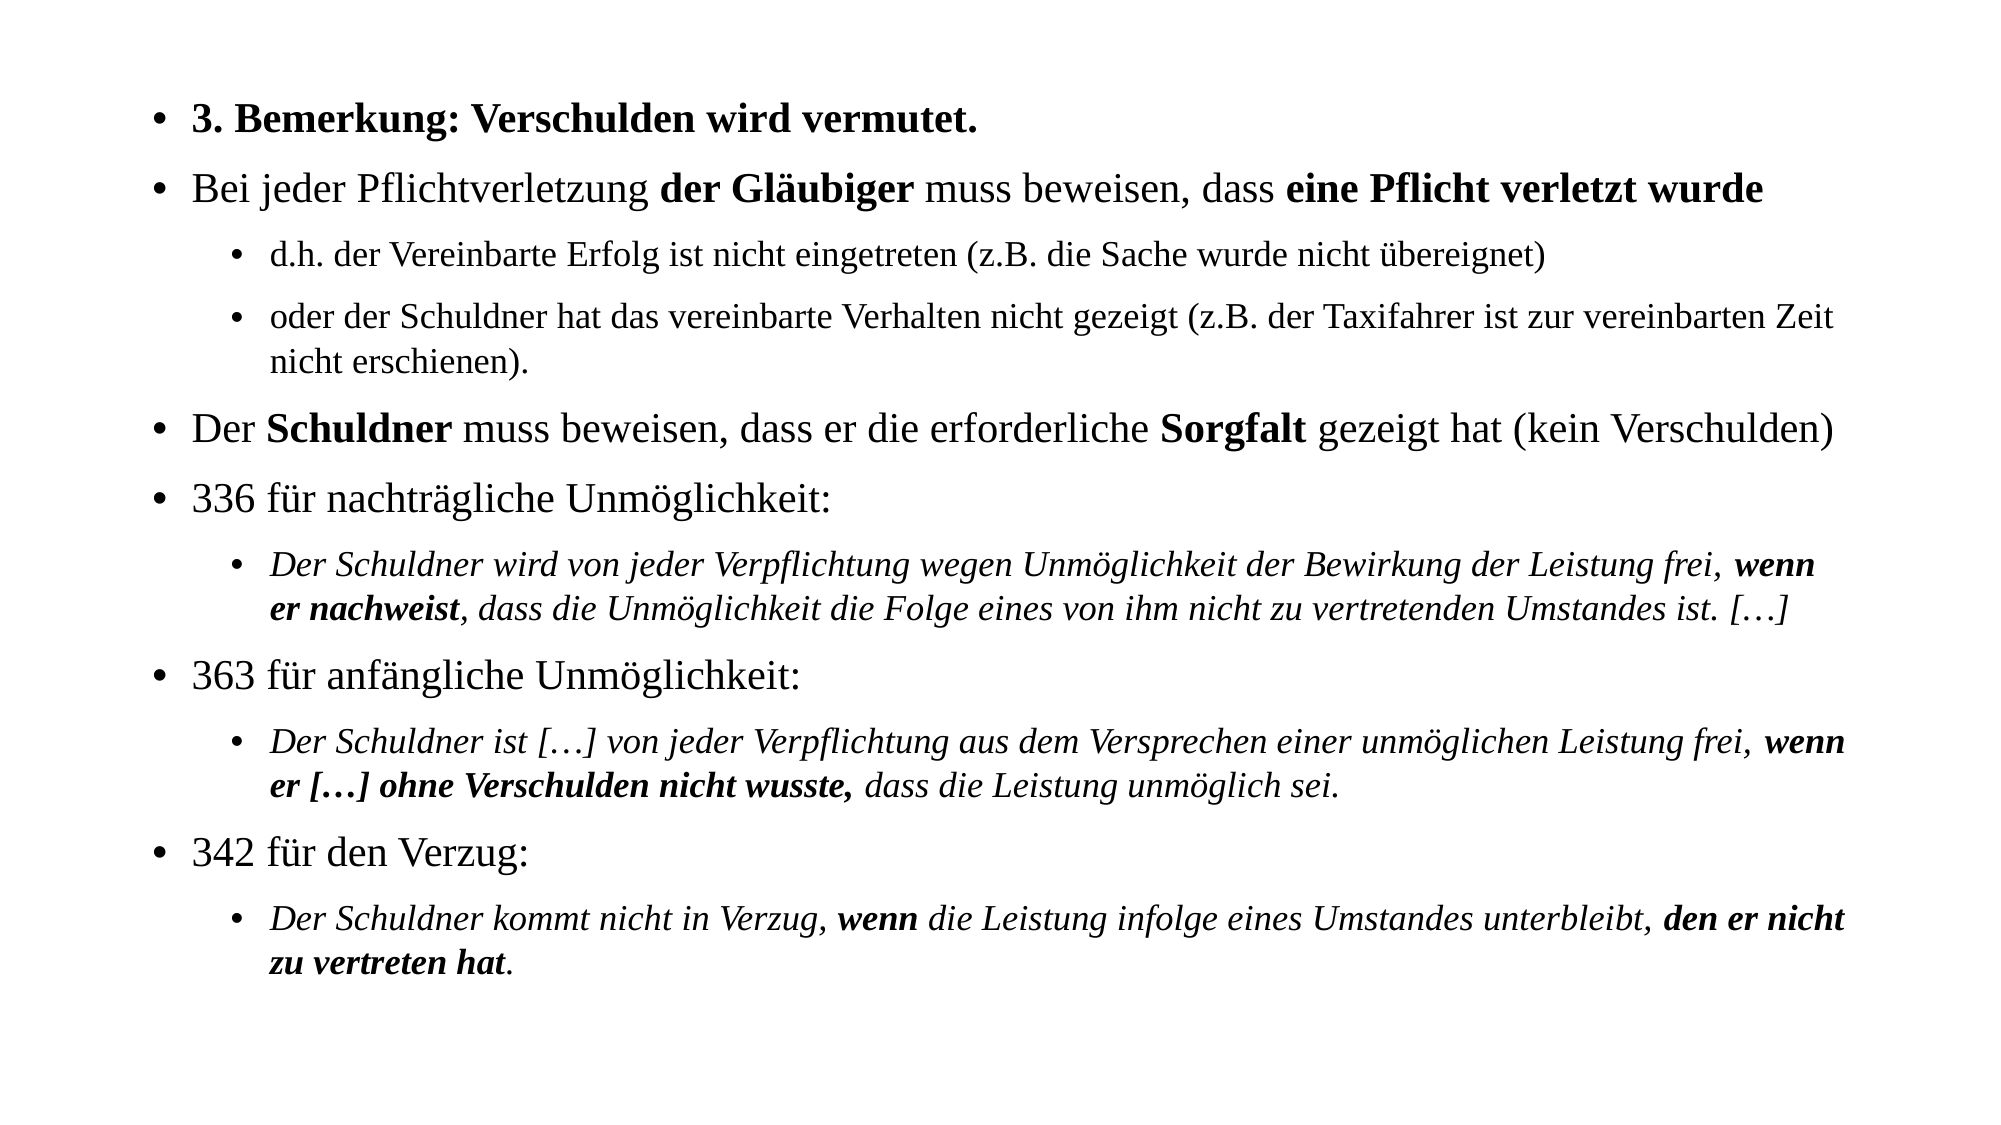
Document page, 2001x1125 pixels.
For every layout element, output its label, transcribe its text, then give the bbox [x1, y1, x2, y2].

list 3. Bemerkung: Verschulden wird vermutet. Bei jeder Pflichtverletzung der Gläubiger muss beweisen, dass eine Pflicht verletzt wurde d.h. der Vereinbarte Erfolg ist nicht eingetreten (z.B. die Sache wurde nicht übereignet) oder der Schuldner hat das vereinbarte Verhalten nicht gezeigt (z.B. der Taxifahrer ist zur vereinbarten Zeit nicht erschienen). Der Schuldner muss beweisen, dass er die erforderliche Sorgfalt gezeigt hat (kein Verschulden) 336 für nachträgliche Unmöglichkeit: Der Schuldner wird von jeder Verpflichtung wegen Unmöglichkeit der Bewirkung der Leistung frei, wenn er nachweist, dass die Unmöglichkeit die Folge eines von ihm nicht zu vertretenden Umstandes ist. […] 363 für anfängliche Unmöglichkeit: Der Schuldner ist […] von jeder Verpflichtung aus dem Versprechen einer unmöglichen Leistung frei, wenn er […] ohne Verschulden nicht wusste, dass die Leistung unmöglich sei. 342 für den Verzug: Der Schuldner kommt nicht in Verzug, wenn die Leistung infolge eines Umstandes unterbleibt, den er nicht zu vertreten hat. [137, 82, 1863, 1044]
